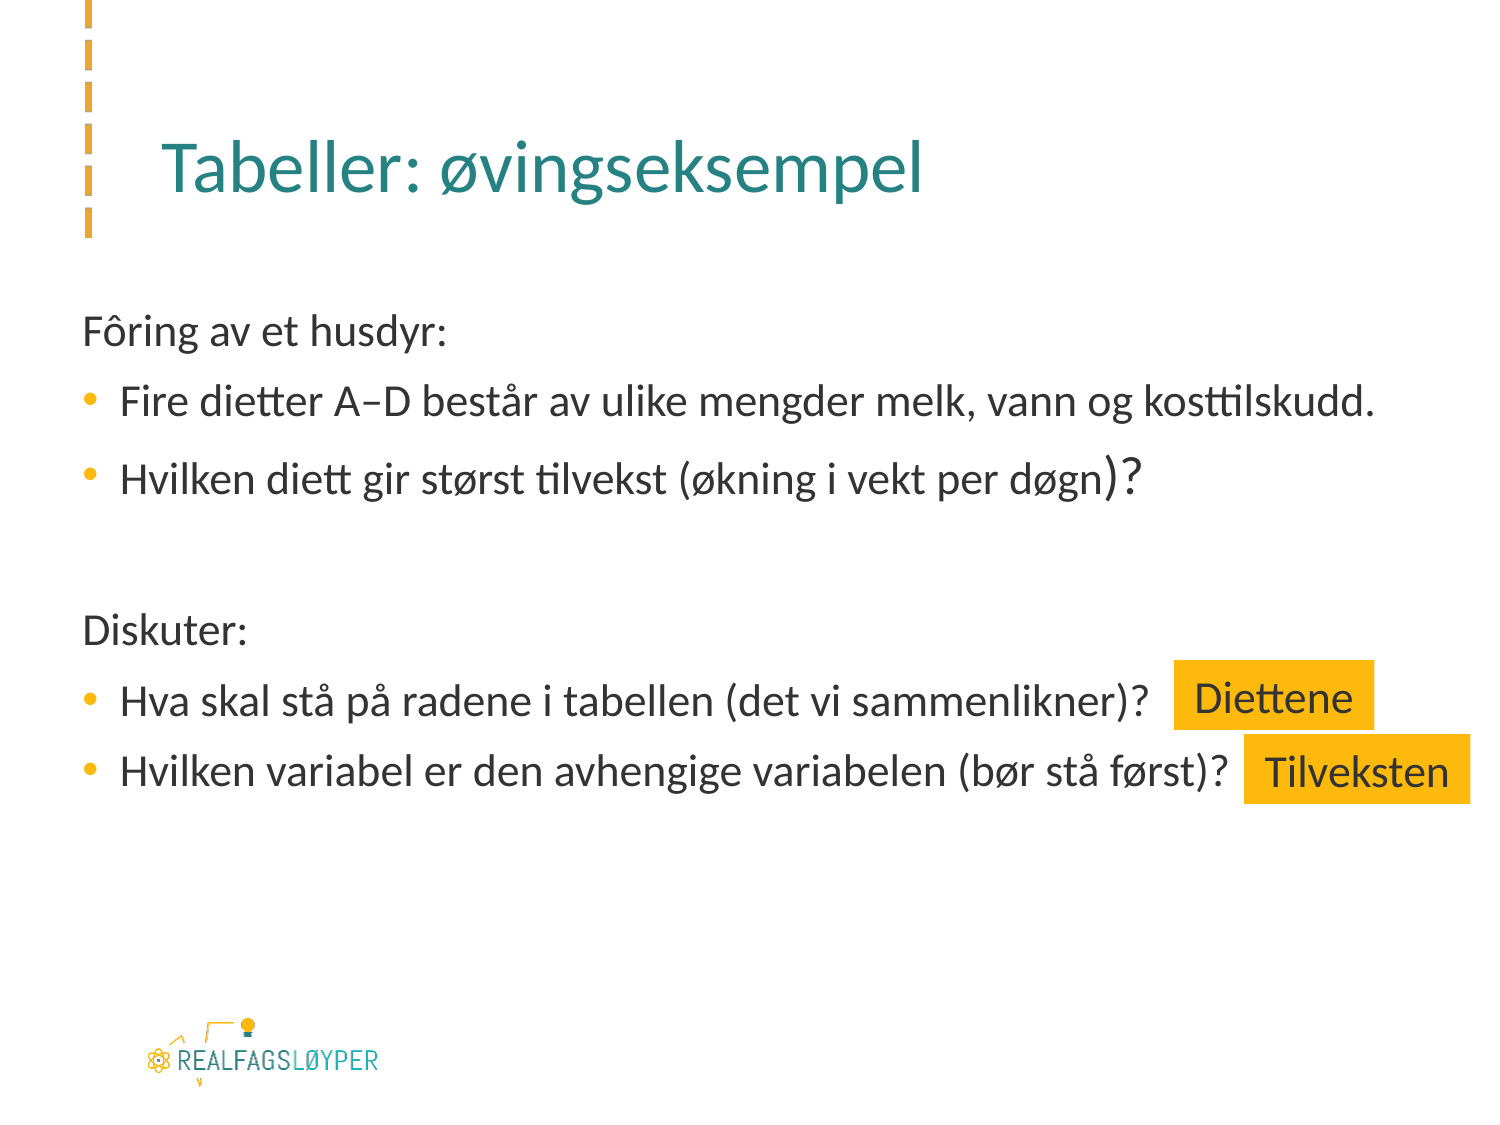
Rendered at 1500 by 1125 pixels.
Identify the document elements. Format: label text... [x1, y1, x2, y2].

picture [146, 1018, 380, 1089]
picture [85, 0, 92, 238]
title Tabeller: øvingseksempel [146, 59, 1391, 278]
text_box Tilveksten [1244, 734, 1471, 804]
list Fôring av et husdyr: Fire dietter A–D består av ulike mengder melk, vann og kosttilskudd. Hvilken diett gir størst tilvekst (økning i vekt per døgn)? Diskuter: Hva skal stå på radene i tabellen (det vi sammenlikner)? Hvilken variabel er den avhengige variabelen (bør stå først)? [67, 299, 1471, 986]
text_box Diettene [1173, 660, 1375, 730]
